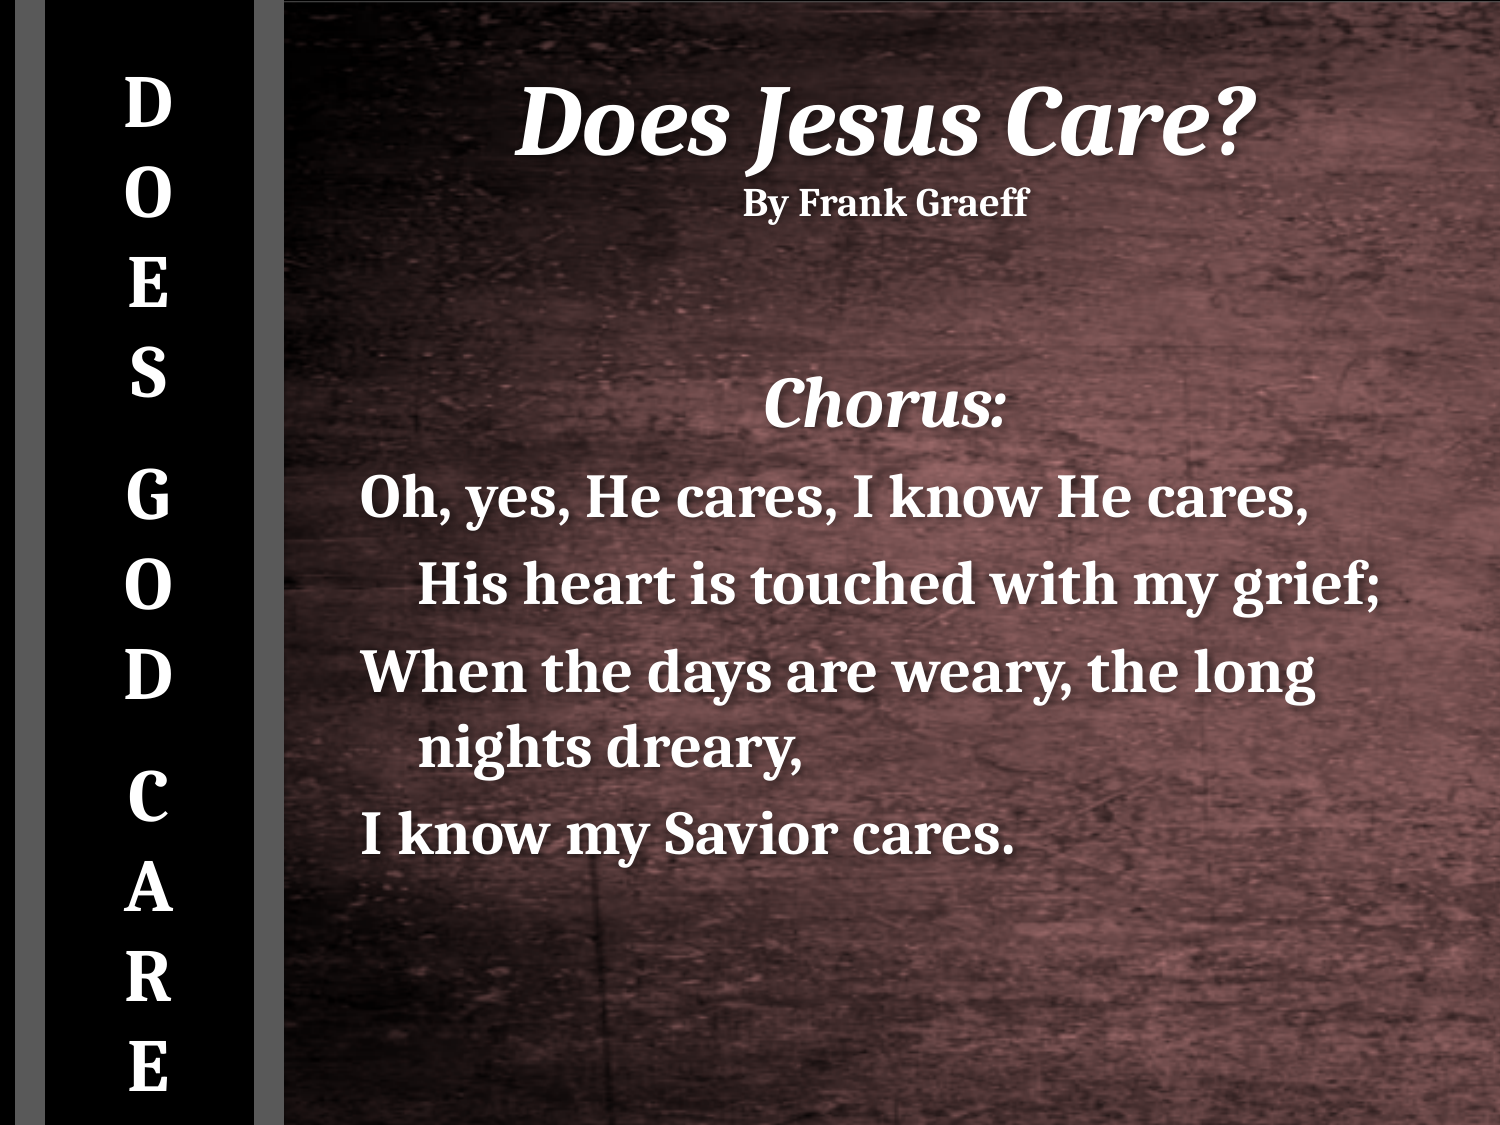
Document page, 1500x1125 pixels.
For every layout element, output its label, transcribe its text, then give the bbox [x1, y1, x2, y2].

title Does Jesus Care? By Frank Graeff [345, 45, 1425, 233]
list Chorus: Oh, yes, He cares, I know He cares, His heart is touched with my grief; When the days are weary, the long nights dreary, I know my Savior cares. [345, 347, 1425, 1125]
text_box D O E S G O D C A R E [44, 45, 253, 1125]
